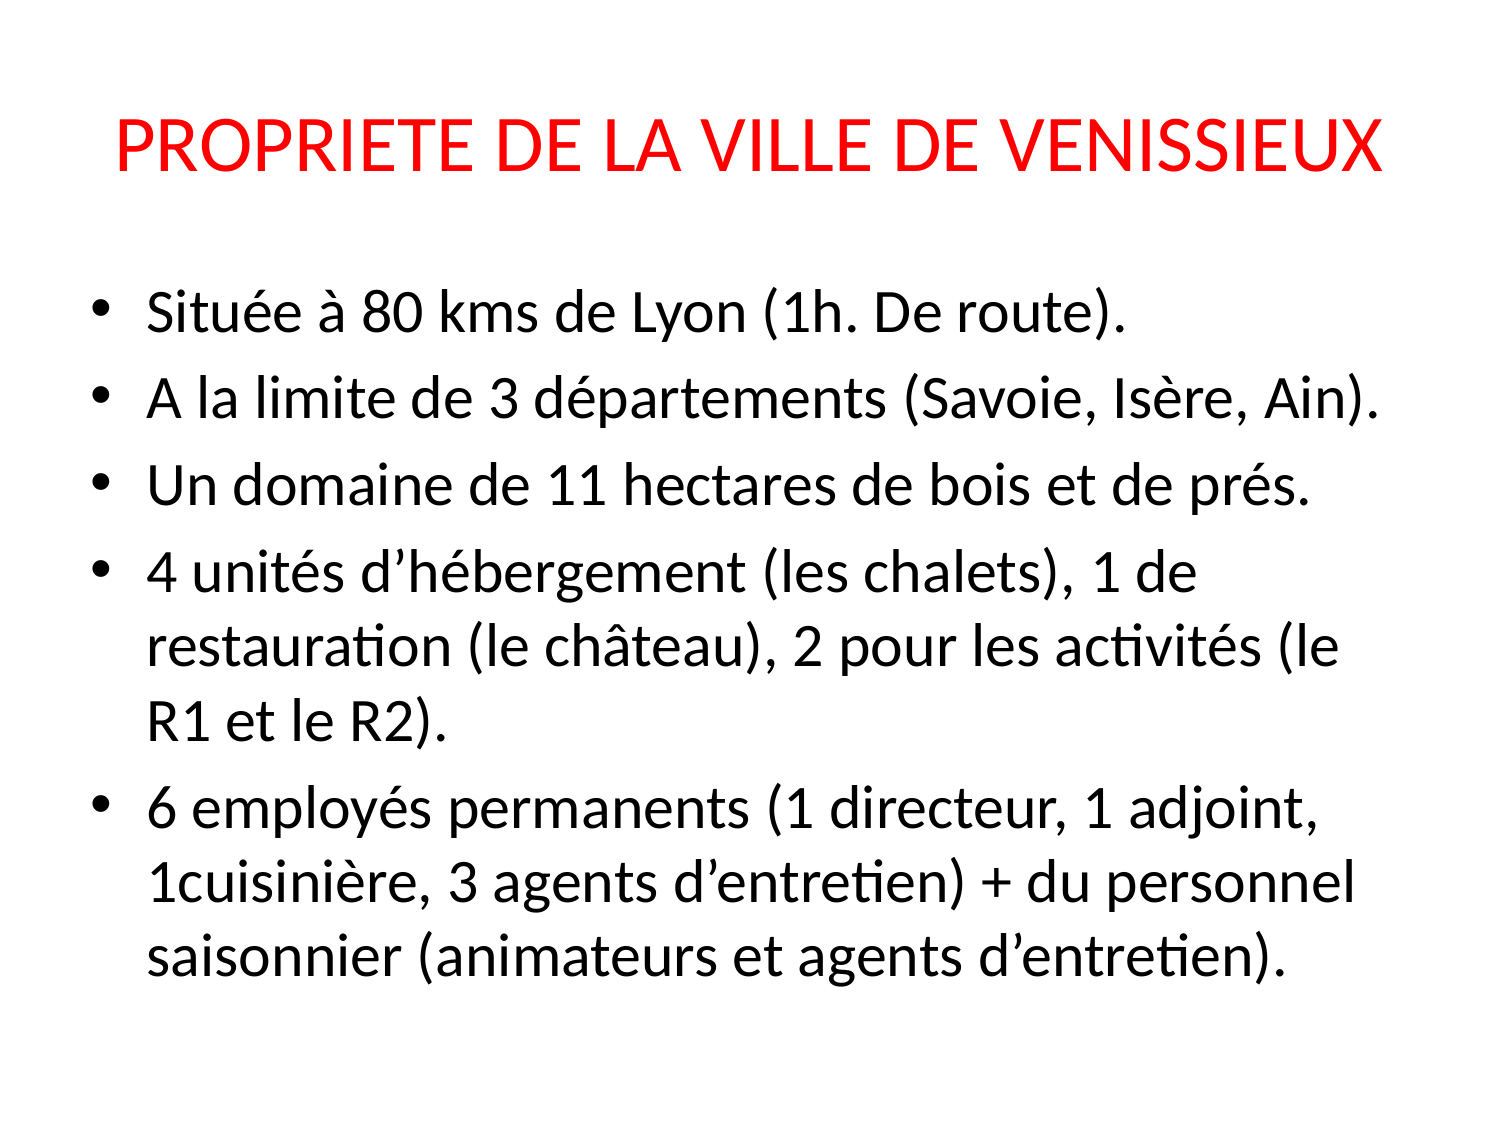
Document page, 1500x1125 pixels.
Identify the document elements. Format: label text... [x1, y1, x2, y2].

title PROPRIETE DE LA VILLE DE VENISSIEUX [75, 45, 1425, 233]
list Située à 80 kms de Lyon (1h. De route). A la limite de 3 départements (Savoie, Isère, Ain). Un domaine de 11 hectares de bois et de prés. 4 unités d’hébergement (les chalets), 1 de restauration (le château), 2 pour les activités (le R1 et le R2). 6 employés permanents (1 directeur, 1 adjoint, 1cuisinière, 3 agents d’entretien) + du personnel saisonnier (animateurs et agents d’entretien). [75, 262, 1425, 1005]
